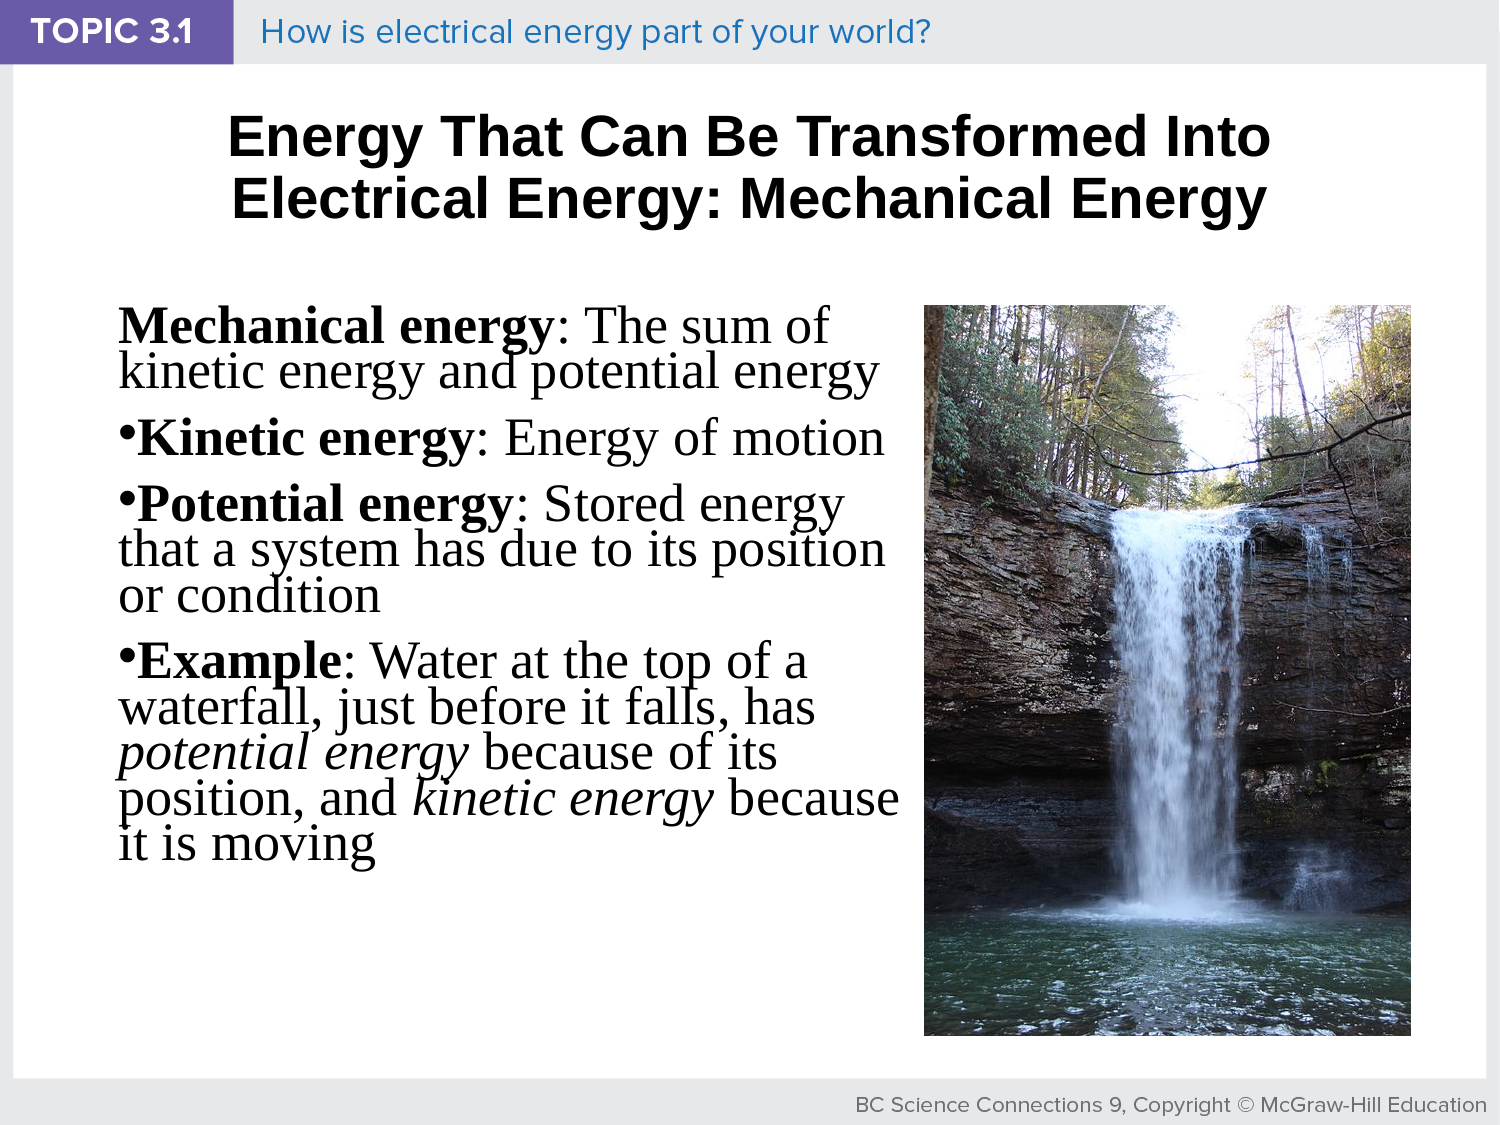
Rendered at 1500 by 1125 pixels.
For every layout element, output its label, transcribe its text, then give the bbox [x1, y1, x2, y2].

picture [0, 0, 1500, 1125]
list Mechanical energy: The sum of kinetic energy and potential energy Kinetic energy: Energy of motion Potential energy: Stored energy that a system has due to its position or condition Example: Water at the top of a waterfall, just before it falls, has potential energy because of its position, and kinetic energy because it is moving [103, 299, 925, 1014]
title Energy That Can Be Transformed Into Electrical Energy: Mechanical Energy [103, 59, 1397, 278]
